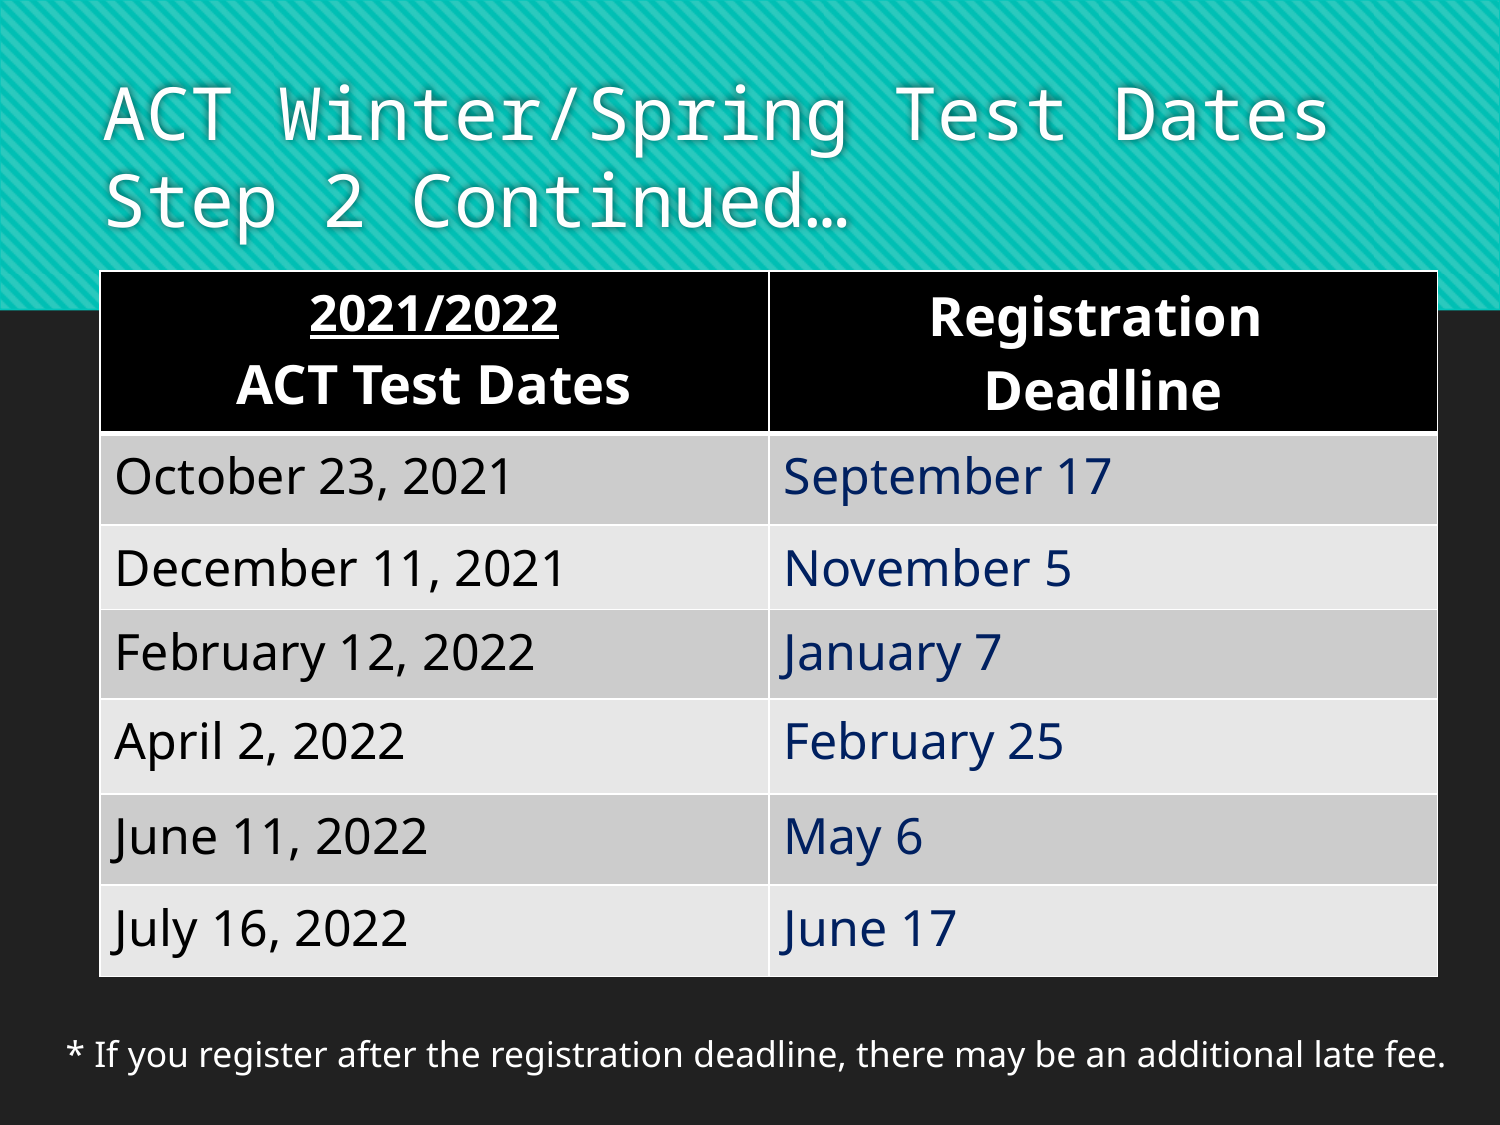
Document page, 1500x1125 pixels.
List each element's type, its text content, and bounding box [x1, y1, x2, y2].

table_header Registration Deadline [770, 272, 1437, 431]
title ACT Winter/Spring Test Dates Step 2 Continued… [87, 0, 1388, 250]
table_header 2021/2022 ACT Test Dates [101, 272, 768, 431]
table_cell May 6 [770, 795, 1437, 884]
table_cell October 23, 2021 [101, 436, 768, 524]
table_cell April 2, 2022 [101, 700, 768, 793]
table_cell December 11, 2021 [101, 526, 768, 609]
table_cell January 7 [770, 610, 1437, 698]
table_cell June 11, 2022 [101, 795, 768, 884]
text_box * If you register after the registration deadline, there may be an additional late fee. [50, 1024, 1462, 1083]
table_cell February 25 [770, 700, 1437, 793]
table_cell November 5 [770, 526, 1437, 609]
table_cell June 17 [770, 886, 1437, 976]
table_cell July 16, 2022 [101, 886, 768, 976]
table_cell February 12, 2022 [101, 610, 768, 698]
table_cell September 17 [770, 436, 1437, 524]
